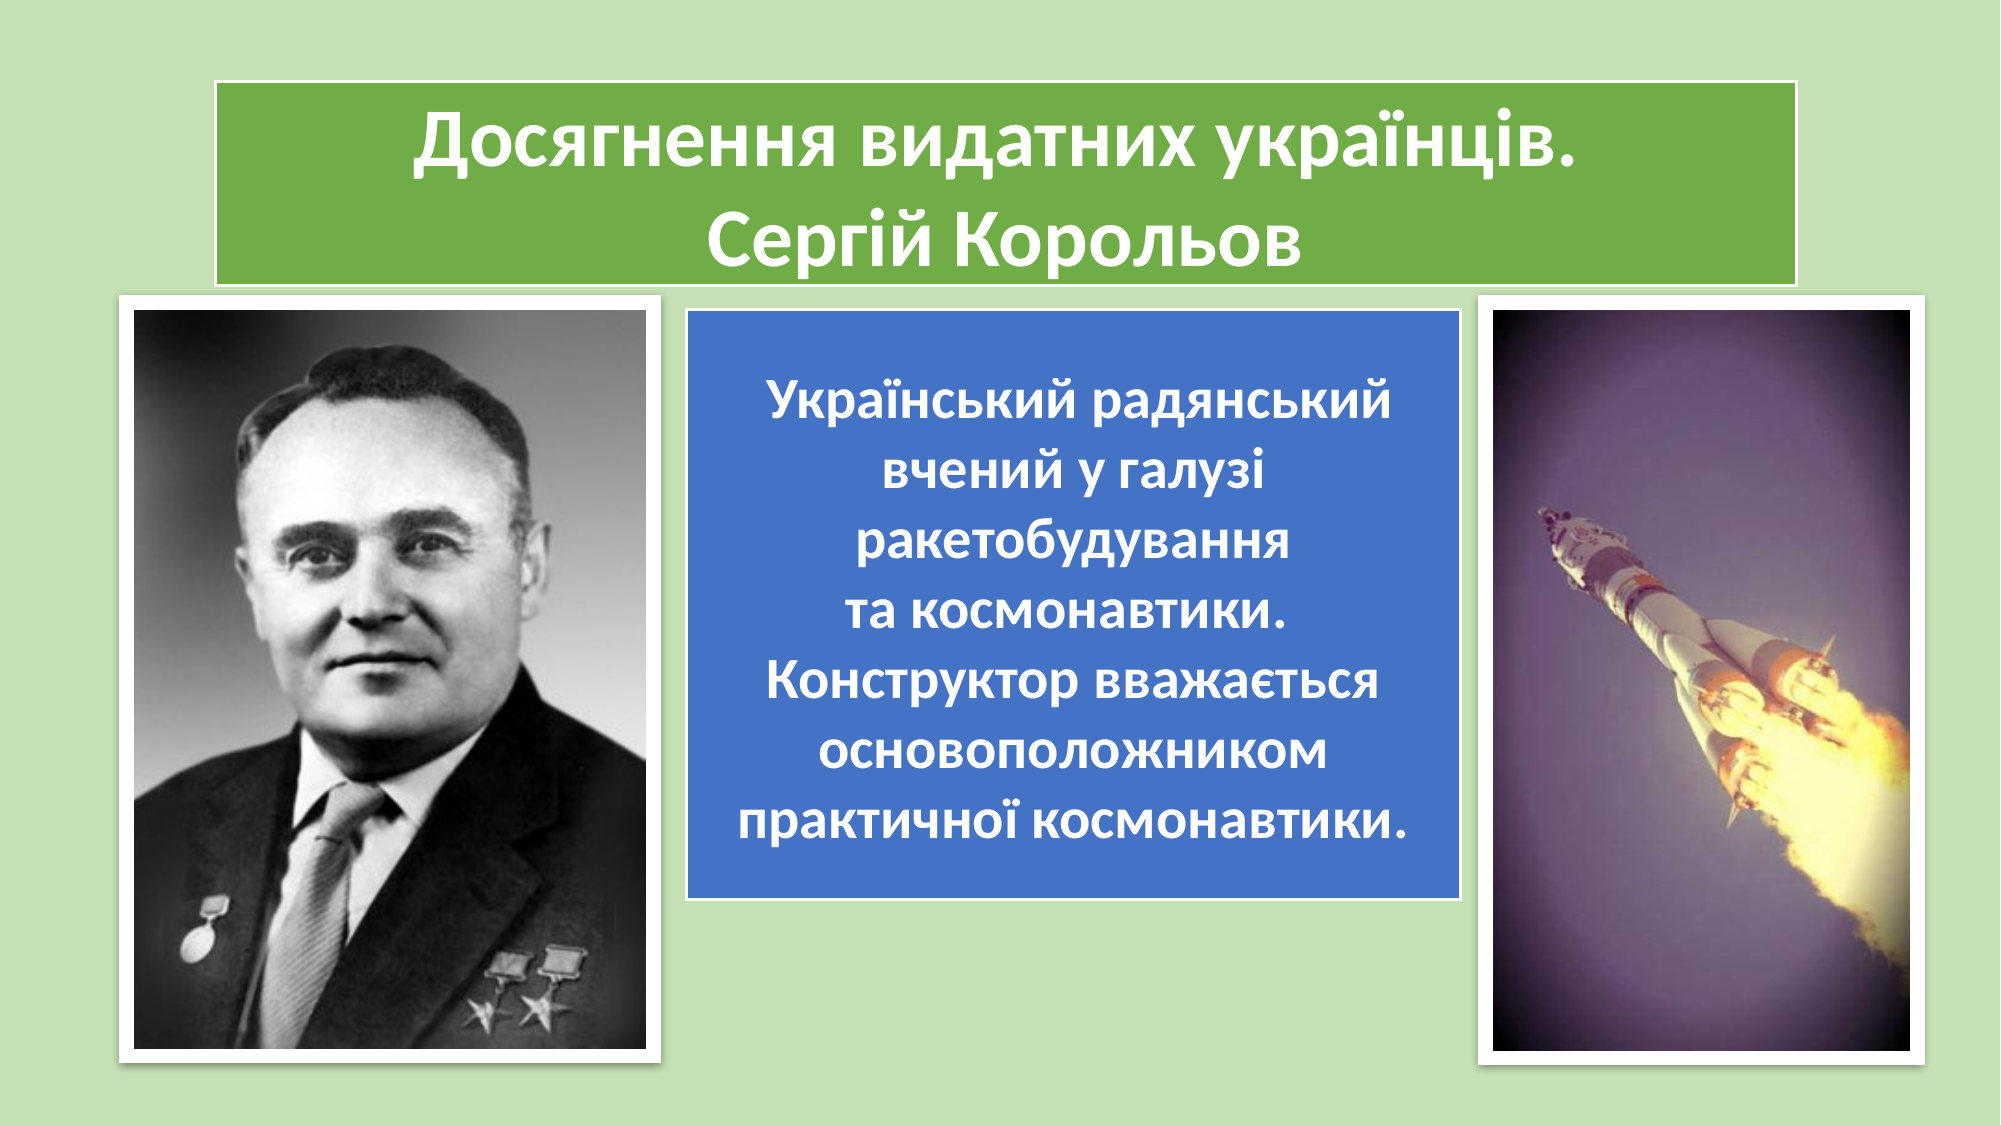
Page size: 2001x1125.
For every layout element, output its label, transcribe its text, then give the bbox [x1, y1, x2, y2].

text_box Український радянський вчений у галузі ракетобудування та космонавтики. Конструктор вважається основоположником практичної космонавтики. [685, 308, 1462, 901]
picture [1330, 311, 2000, 1051]
picture [133, 309, 646, 1049]
text_box Досягнення видатних українців. Сергій Корольов [214, 80, 1798, 287]
